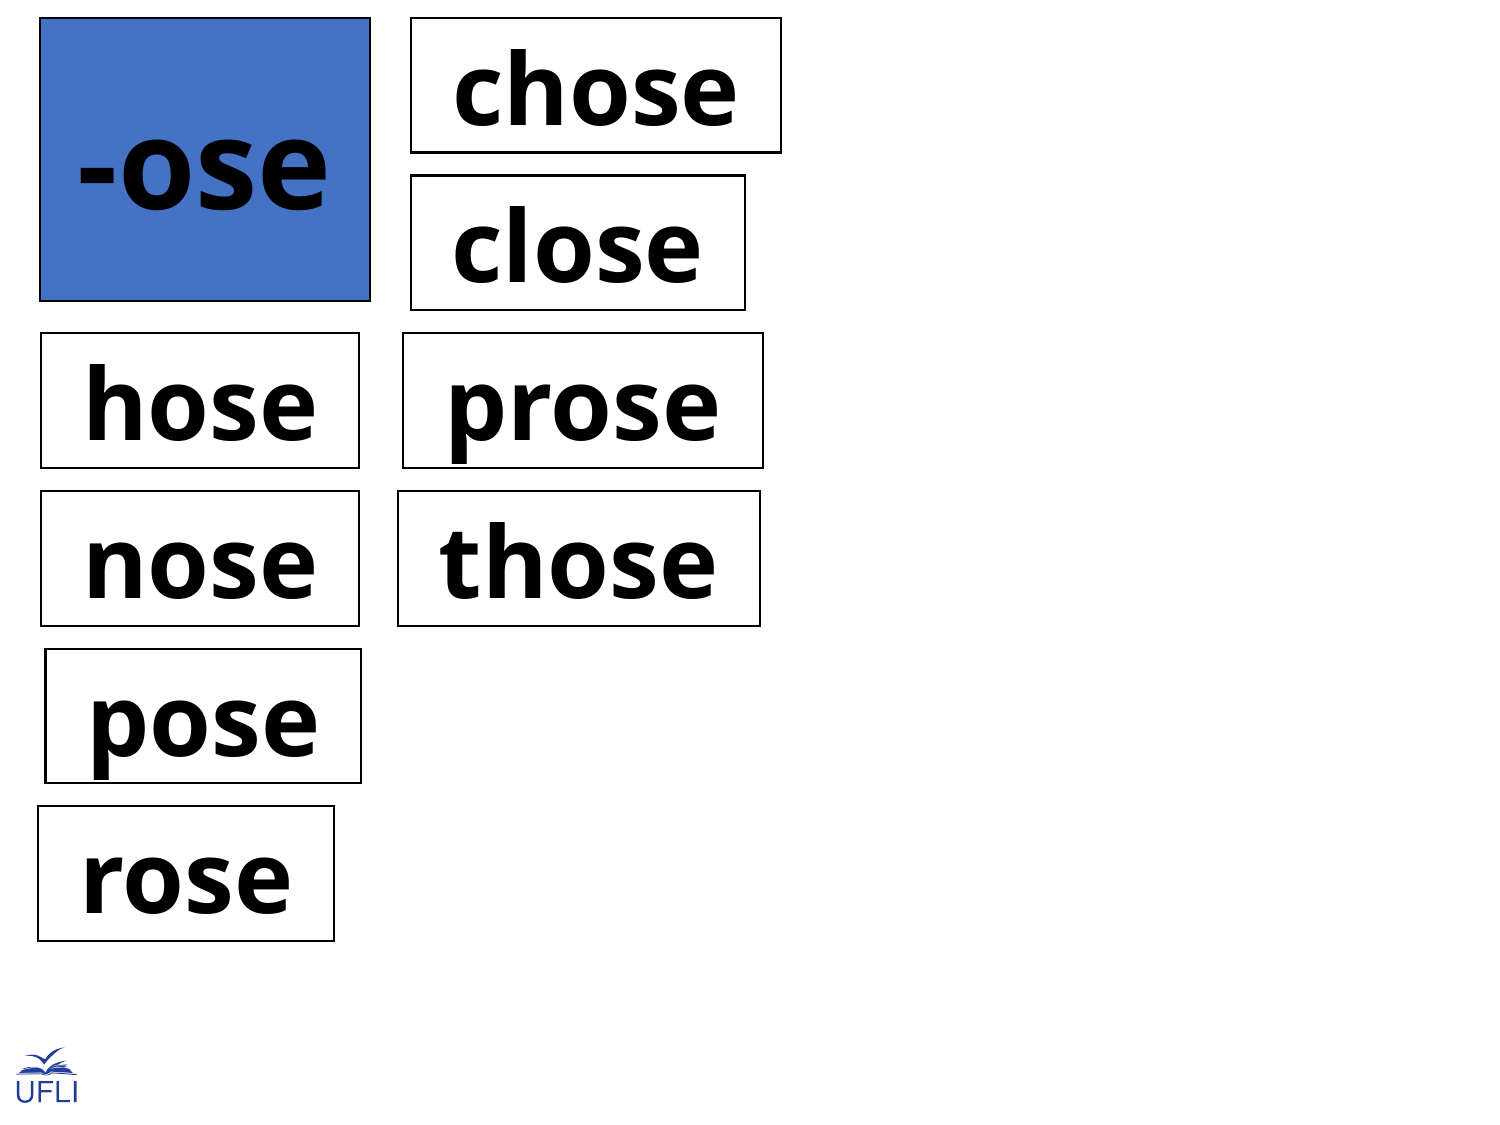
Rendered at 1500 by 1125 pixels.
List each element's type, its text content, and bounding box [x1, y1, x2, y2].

text_box close [410, 174, 746, 311]
text_box hose [40, 332, 360, 469]
text_box prose [402, 332, 764, 469]
text_box rose [37, 805, 335, 942]
picture [12, 1045, 81, 1106]
text_box -ose [39, 17, 371, 302]
text_box pose [44, 648, 362, 784]
text_box nose [40, 490, 360, 627]
text_box chose [410, 17, 782, 154]
text_box those [397, 490, 761, 627]
